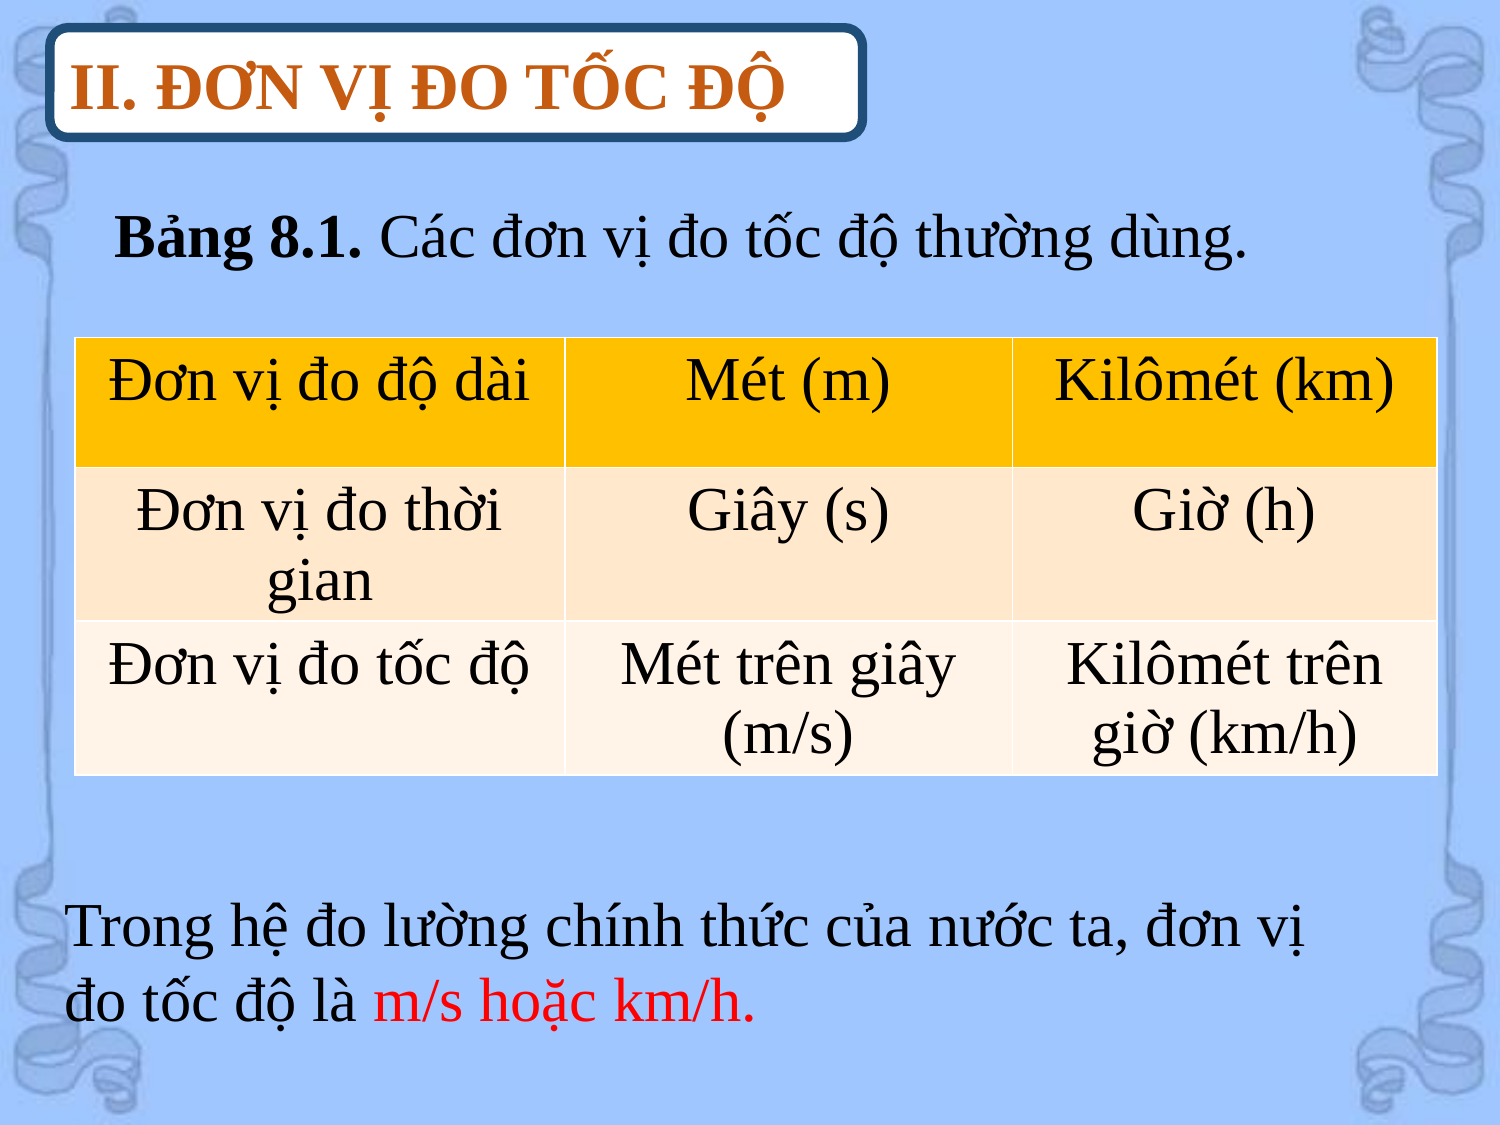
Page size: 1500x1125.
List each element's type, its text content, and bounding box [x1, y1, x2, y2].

text_box Trong hệ đo lường chính thức của nước ta, đơn vị đo tốc độ là m/s hoặc km/h. [49, 876, 1381, 1042]
table_header Kilômét (km) [1013, 338, 1436, 467]
table_header Mét (m) [566, 338, 1012, 467]
text_box Bảng 8.1. Các đơn vị đo tốc độ thường dùng. [99, 187, 1438, 278]
table_cell Giờ (h) [1013, 468, 1436, 620]
picture [0, 0, 1500, 1125]
table_header Đơn vị đo độ dài [76, 338, 564, 467]
table_cell Kilômét trên giờ (km/h) [1013, 622, 1436, 774]
table_cell Đơn vị đo thời gian [76, 468, 564, 620]
table_cell Đơn vị đo tốc độ [76, 622, 564, 774]
table_cell Giây (s) [566, 468, 1012, 620]
table_cell Mét trên giây (m/s) [566, 622, 1012, 774]
text_box II. ĐƠN VỊ ĐO TỐC ĐỘ [48, 26, 864, 139]
